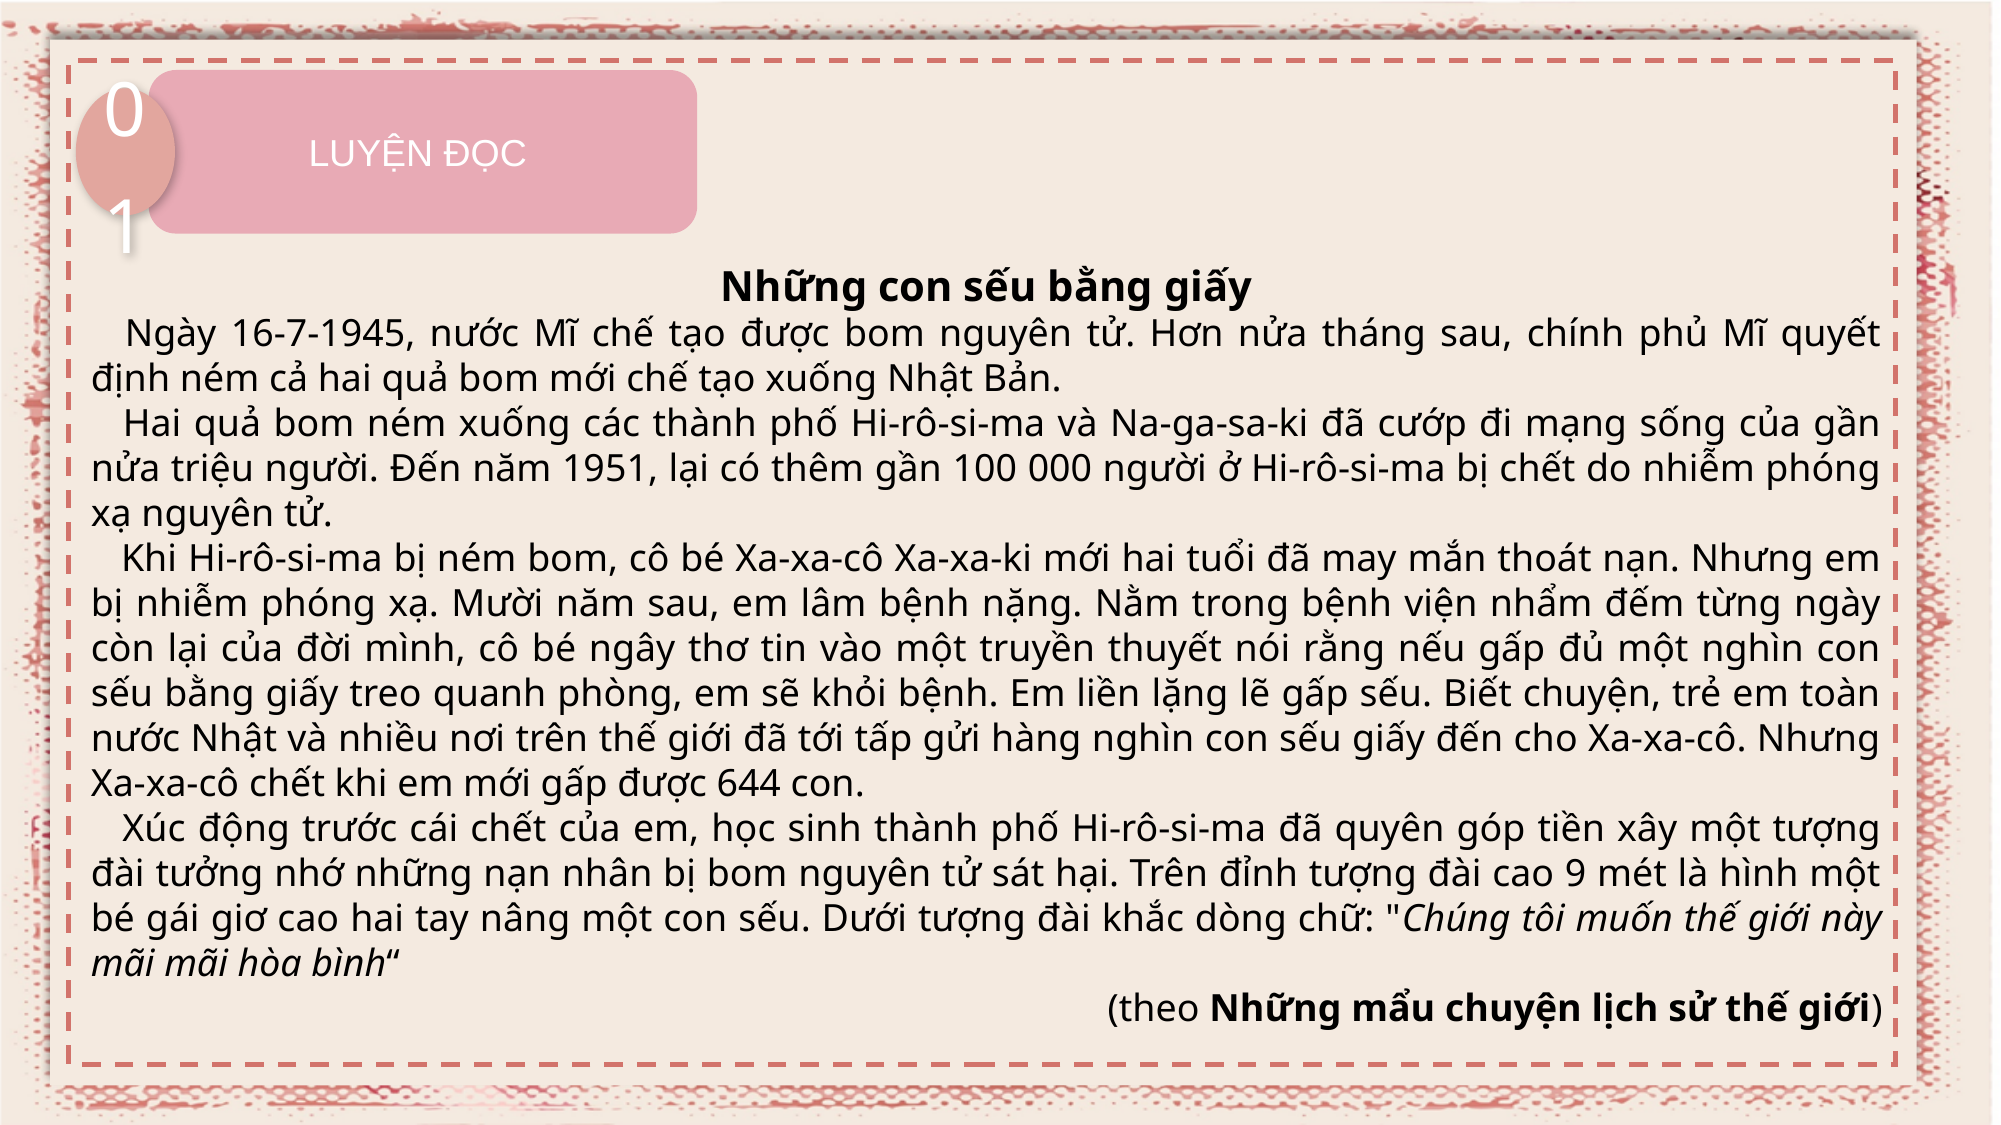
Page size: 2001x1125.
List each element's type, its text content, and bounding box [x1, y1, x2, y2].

text_box 01 [75, 88, 175, 216]
text_box LUYỆN ĐỌC [149, 69, 698, 234]
picture [0, 0, 2000, 1125]
text_box Những con sếu bằng giấy Ngày 16-7-1945, nước Mĩ chế tạo được bom nguyên tử. Hơn nửa tháng sau, chính phủ Mĩ quyết định ném cả hai quả bom mới chế tạo xuống Nhật Bản. Hai quả bom ném xuống các thành phố Hi-rô-si-ma và Na-ga-sa-ki đã cướp đi mạng sống của gần nửa triệu người. Đến năm 1951, lại có thêm gần 100 000 người ở Hi-rô-si-ma bị chết do nhiễm phóng xạ nguyên tử. Khi Hi-rô-si-ma bị ném bom, cô bé Xa-xa-cô Xa-xa-ki mới hai tuổi đã may mắn thoát nạn. Nhưng em bị nhiễm phóng xạ. Mười năm sau, em lâm bệnh nặng. Nằm trong bệnh viện nhẩm đếm từng ngày còn lại của đời mình, cô bé ngây thơ tin vào một truyền thuyết nói rằng nếu gấp đủ một nghìn con sếu bằng giấy treo quanh phòng, em sẽ khỏi bệnh. Em liền lặng lẽ gấp sếu. Biết chuyện, trẻ em toàn nước Nhật và nhiều nơi trên thế giới đã tới tấp gửi hàng nghìn con sếu giấy đến cho Xa-xa-cô. Nhưng Xa-xa-cô chết khi em mới gấp được 644 con. Xúc động trước cái chết của em, học sinh thành phố Hi-rô-si-ma đã quyên góp tiền xây một tượng đài tưởng nhớ những nạn nhân bị bom nguyên tử sát hại. Trên đỉnh tượng đài cao 9 mét là hình một bé gái giơ cao hai tay nâng một con sếu. Dưới tượng đài khắc dòng chữ: "Chúng tôi muốn thế giới này mãi mãi hòa bình“ (theo Những mẩu chuyện lịch sử thế giới) [75, 251, 1898, 1037]
